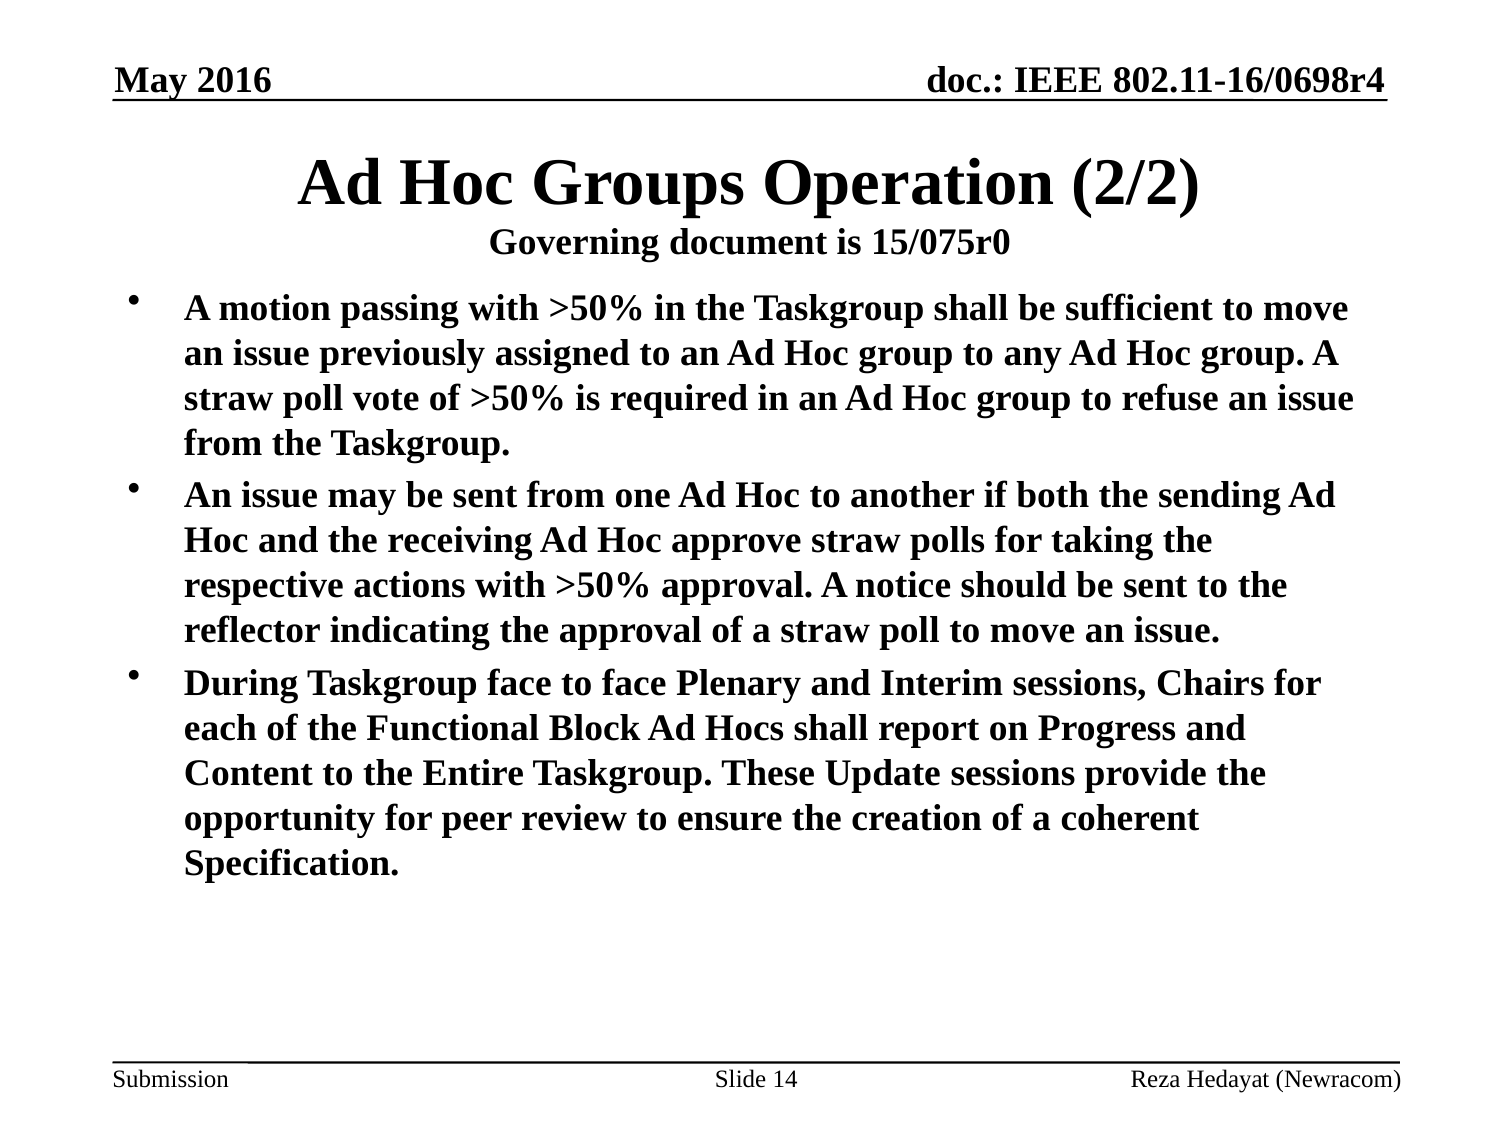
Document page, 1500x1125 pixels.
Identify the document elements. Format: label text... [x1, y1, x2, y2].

title Ad Hoc Groups Operation (2/2) Governing document is 15/075r0 [112, 112, 1388, 275]
footer Reza Hedayat (Newracom) [1122, 1061, 1402, 1093]
list A motion passing with >50% in the Taskgroup shall be sufficient to move an issue previously assigned to an Ad Hoc group to any Ad Hoc group. A straw poll vote of >50% is required in an Ad Hoc group to refuse an issue from the Taskgroup. An issue may be sent from one Ad Hoc to another if both the sending Ad Hoc and the receiving Ad Hoc approve straw polls for taking the respective actions with >50% approval. A notice should be sent to the reflector indicating the approval of a straw poll to move an issue. During Taskgroup face to face Plenary and Interim sessions, Chairs for each of the Functional Block Ad Hocs shall report on Progress and Content to the Entire Taskgroup. These Update sessions provide the opportunity for peer review to ensure the creation of a coherent Specification. [112, 275, 1388, 950]
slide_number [114, 54, 274, 101]
slide_number Slide 14 [712, 1061, 800, 1093]
